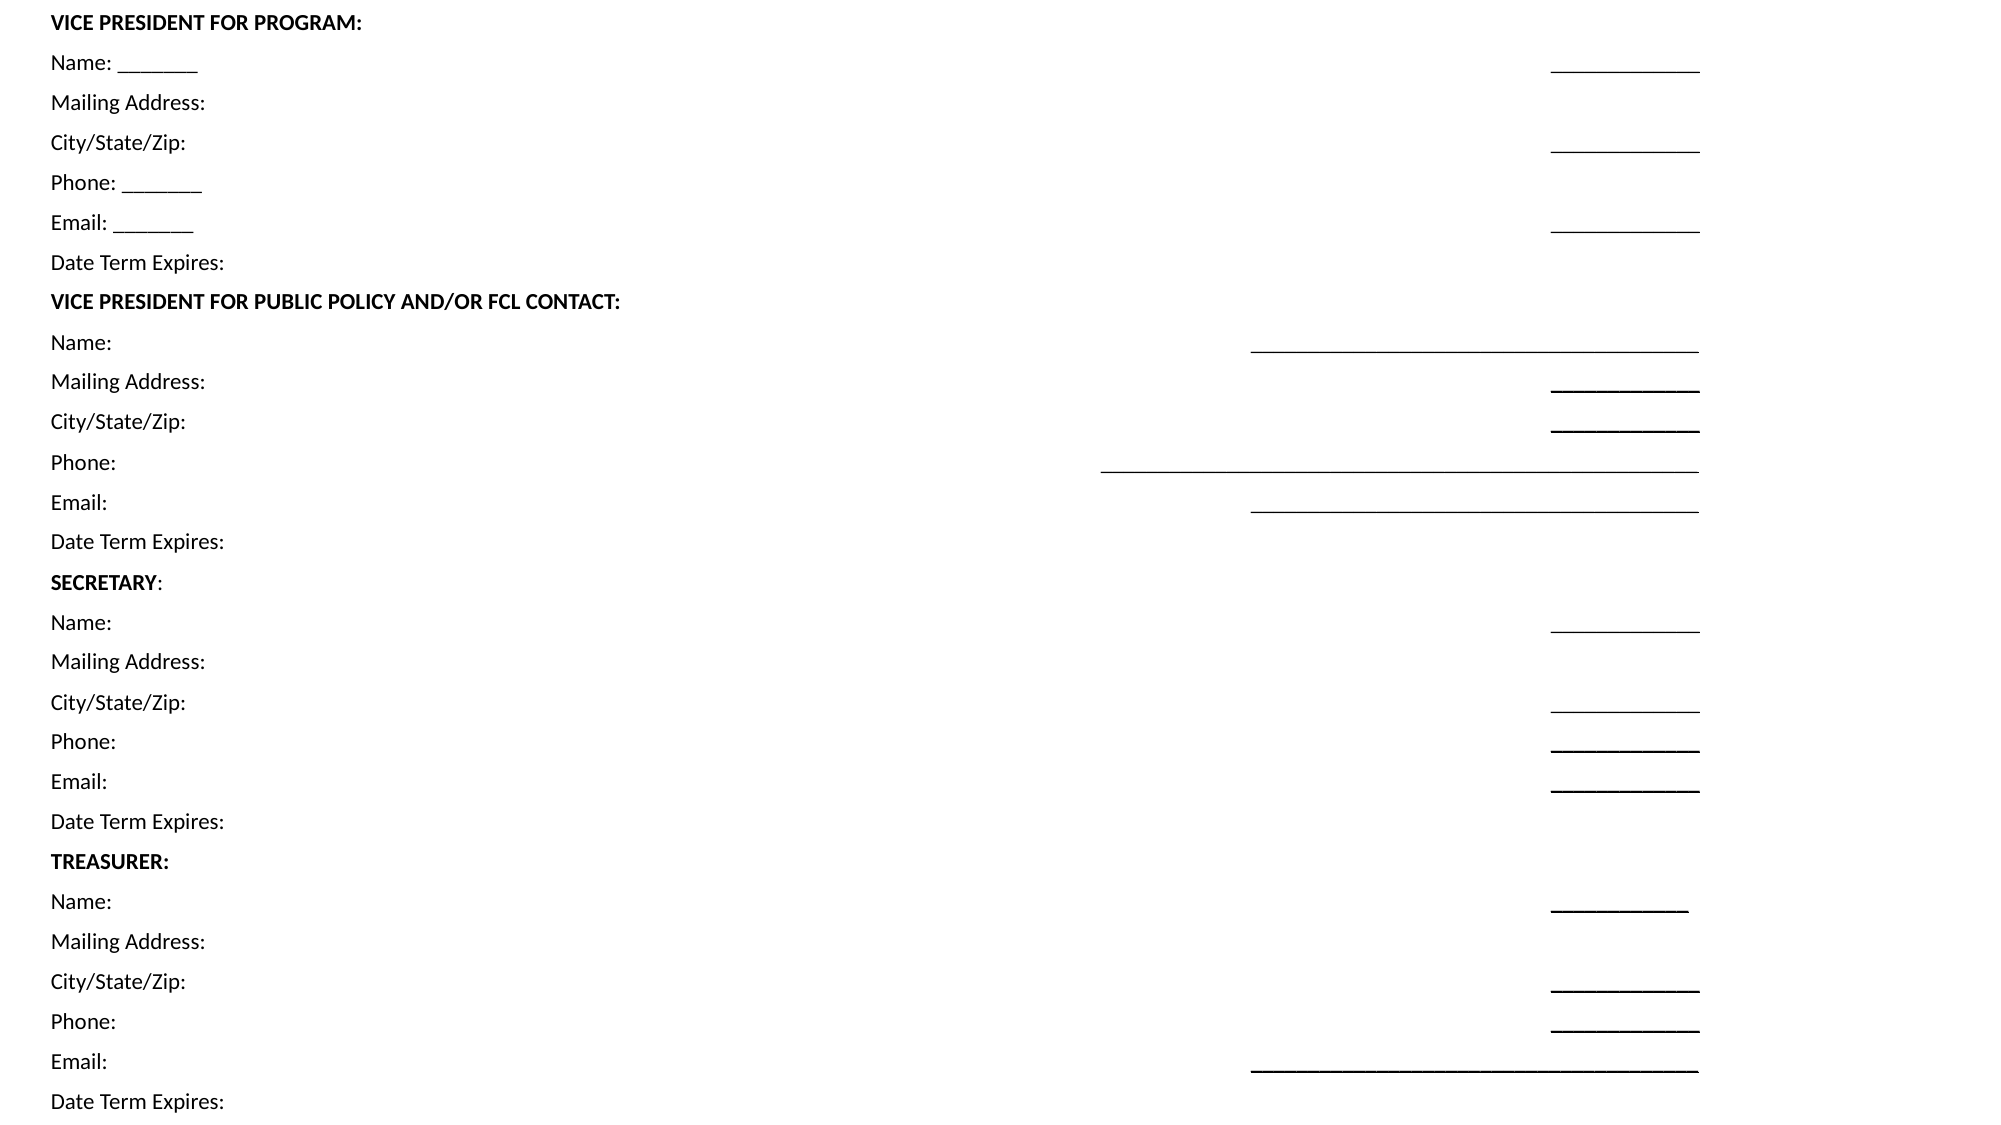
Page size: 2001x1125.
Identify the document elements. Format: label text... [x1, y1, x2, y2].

text_box VICE PRESIDENT FOR PROGRAM: Name: _______ _____________ Mailing Address: City/State/Zip: _____________ Phone: _______ Email: _______ _____________ Date Term Expires: VICE PRESIDENT FOR PUBLIC POLICY AND/OR FCL CONTACT: Name: _______________________________________ Mailing Address: _____________ City/State/Zip: _____________ Phone: ____________________________________________________ Email: _______________________________________ Date Term Expires: SECRETARY: Name: _____________ Mailing Address: City/State/Zip: _____________ Phone: _____________ Email: _____________ Date Term Expires: TREASURER: Name: ____________ Mailing Address: City/State/Zip: _____________ Phone: _____________ Email: _______________________________________ Date Term Expires: [36, 0, 1850, 1125]
